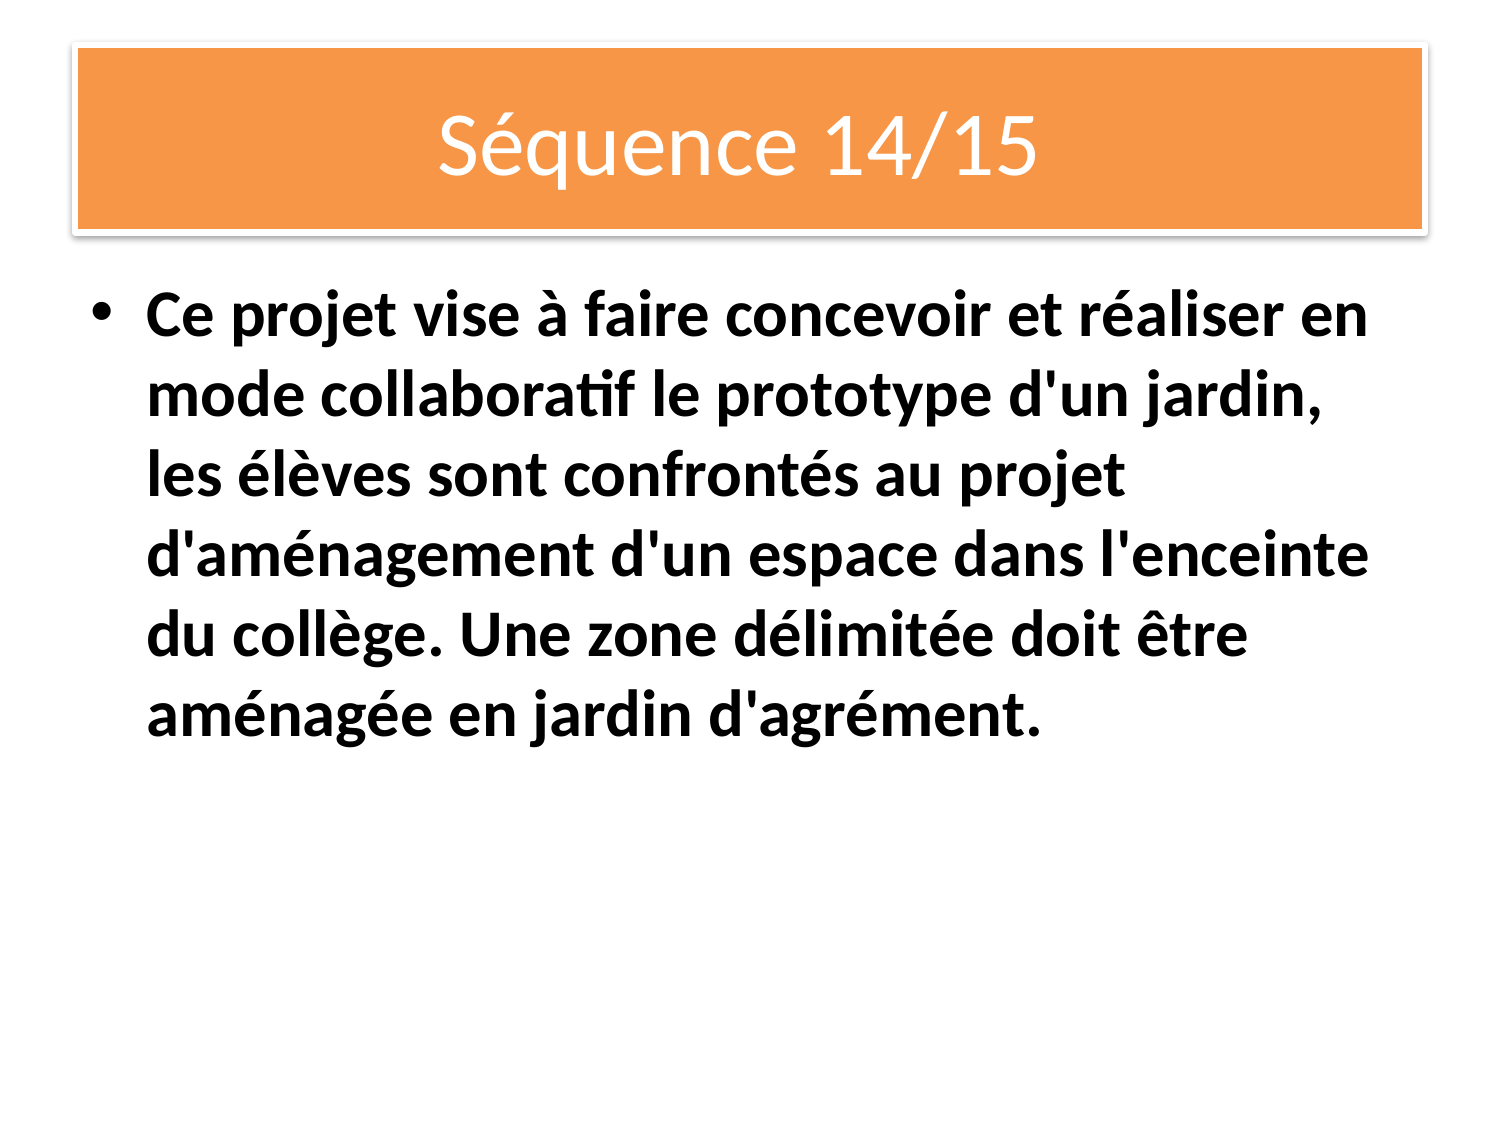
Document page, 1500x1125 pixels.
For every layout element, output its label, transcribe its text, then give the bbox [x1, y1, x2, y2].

title Séquence 14/15 [72, 42, 1428, 236]
list Ce projet vise à faire concevoir et réaliser en mode collaboratif le prototype d'un jardin, les élèves sont confrontés au projet d'aménagement d'un espace dans l'enceinte du collège. Une zone délimitée doit être aménagée en jardin d'agrément. [75, 262, 1425, 1005]
